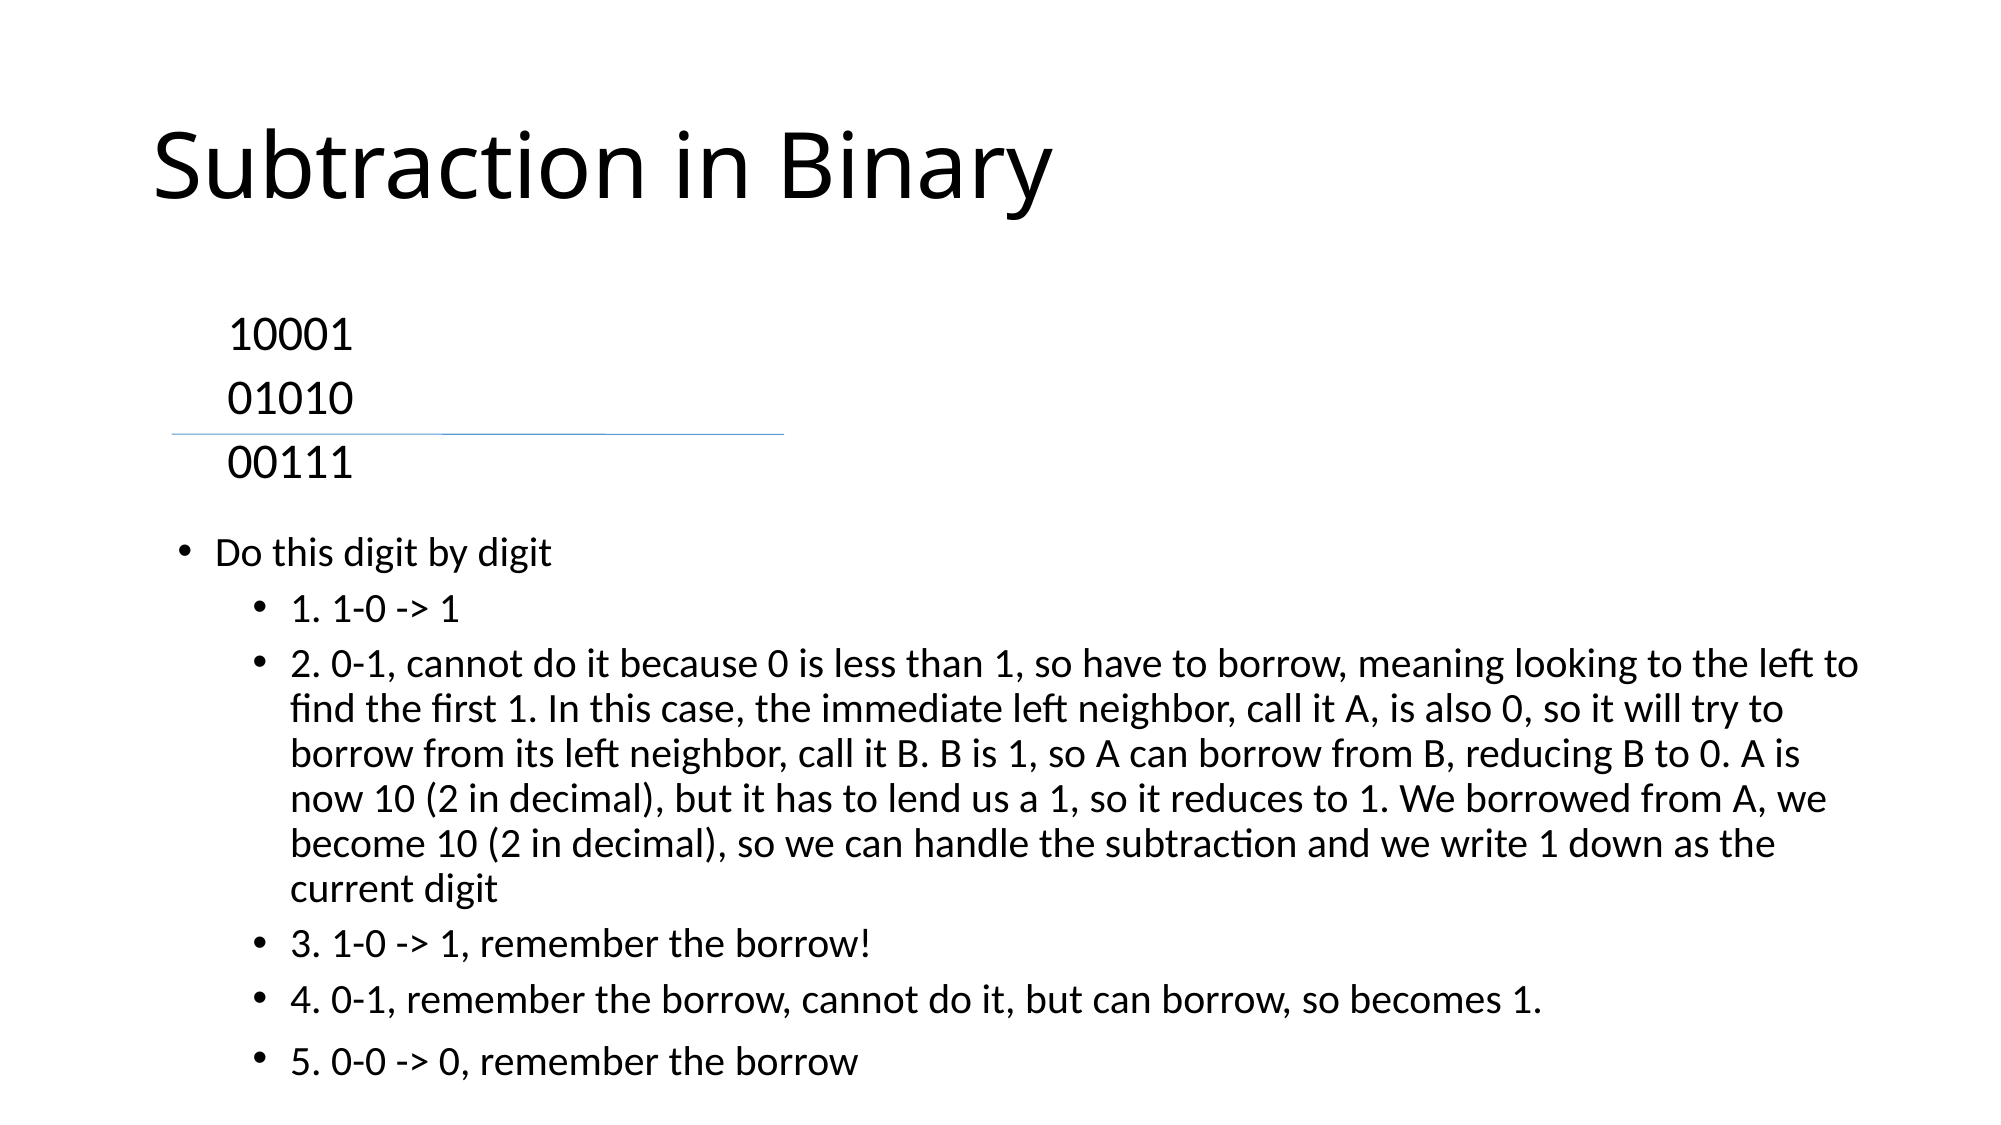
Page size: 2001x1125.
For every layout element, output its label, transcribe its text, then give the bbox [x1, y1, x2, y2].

text_box Do this digit by digit 1. 1-0 -> 1 2. 0-1, cannot do it because 0 is less than 1, so have to borrow, meaning looking to the left to find the first 1. In this case, the immediate left neighbor, call it A, is also 0, so it will try to borrow from its left neighbor, call it B. B is 1, so A can borrow from B, reducing B to 0. A is now 10 (2 in decimal), but it has to lend us a 1, so it reduces to 1. We borrowed from A, we become 10 (2 in decimal), so we can handle the subtraction and we write 1 down as the current digit 3. 1-0 -> 1, remember the borrow! 4. 0-1, remember the borrow, cannot do it, but can borrow, so becomes 1. 5. 0-0 -> 0, remember the borrow [162, 523, 1888, 1039]
title Subtraction in Binary [137, 59, 1863, 278]
list 10001 01010 00111 [137, 299, 1863, 1014]
